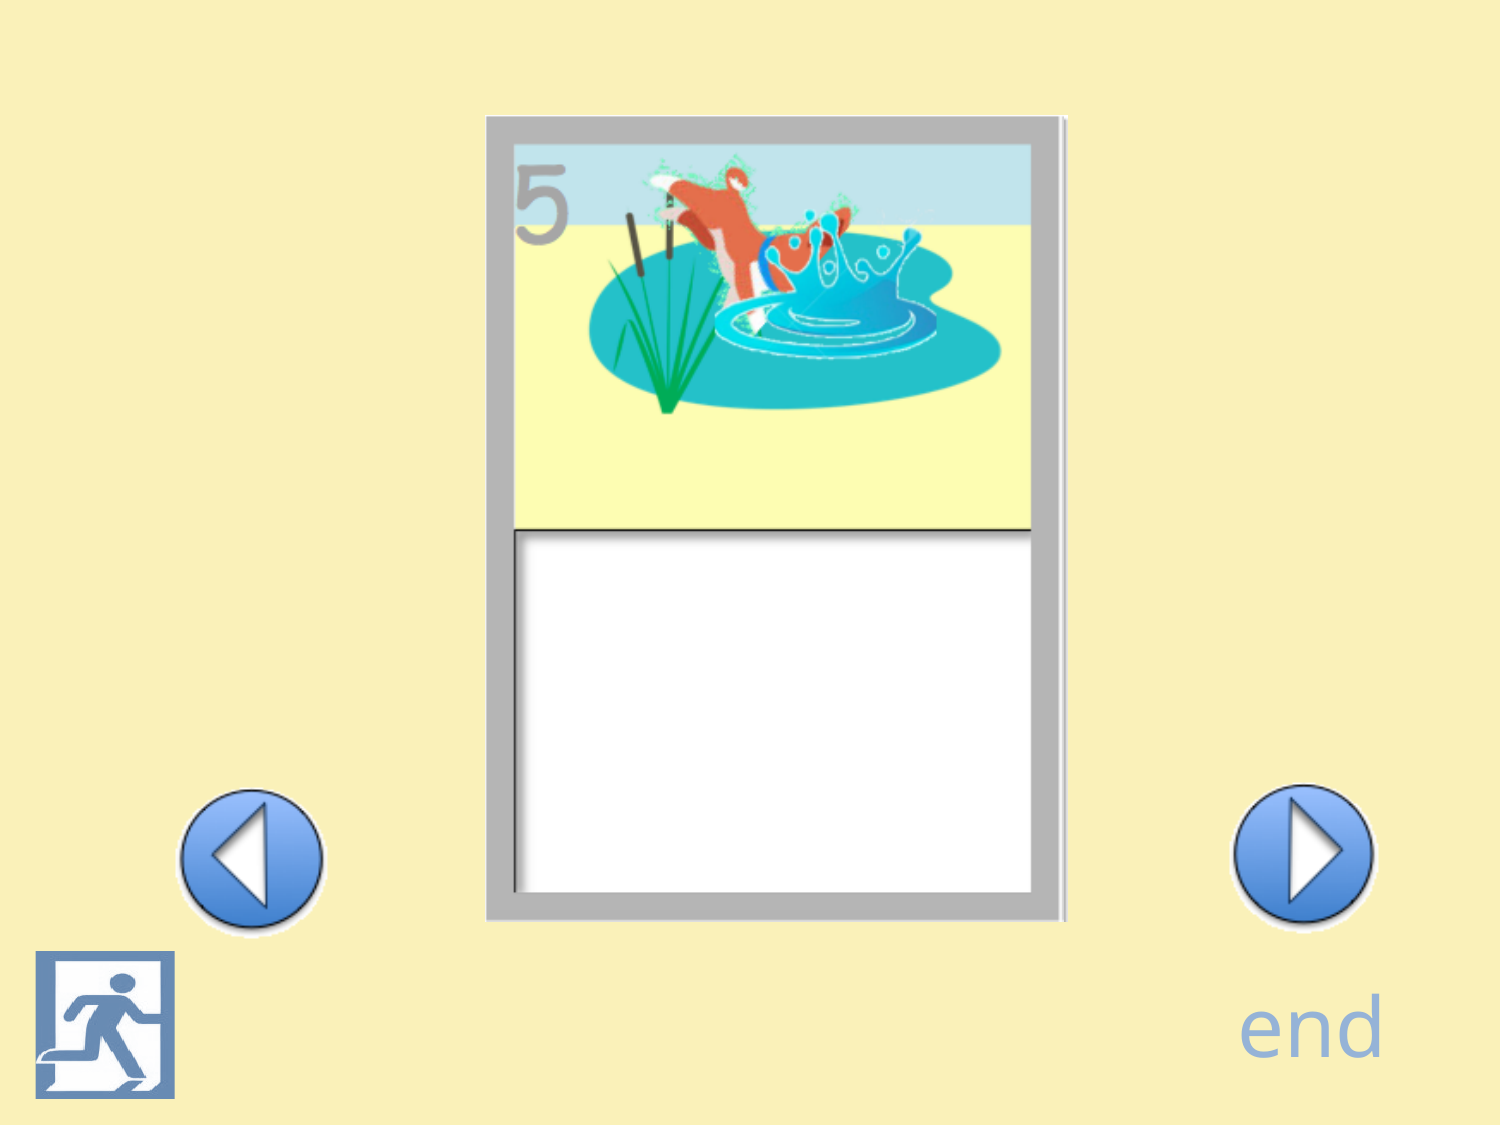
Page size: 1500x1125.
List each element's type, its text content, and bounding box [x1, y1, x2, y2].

picture [174, 785, 330, 941]
picture [35, 951, 175, 1099]
picture [1227, 781, 1381, 936]
picture [484, 115, 1068, 922]
text_box end [1223, 967, 1441, 1082]
